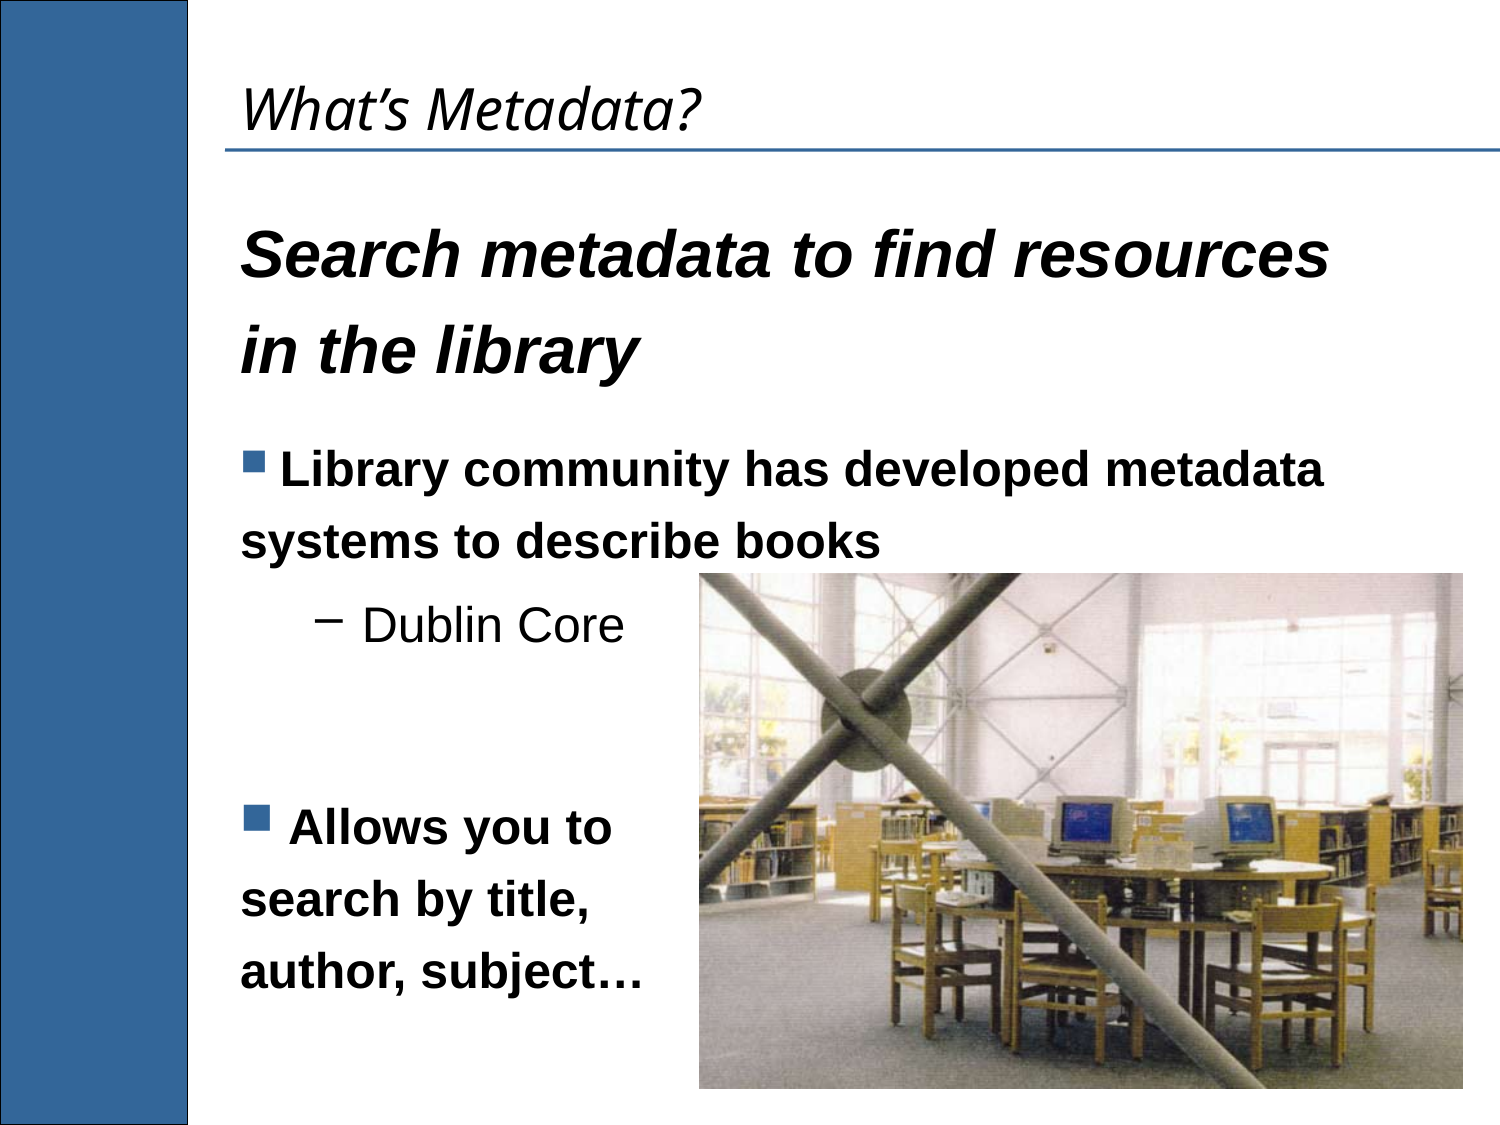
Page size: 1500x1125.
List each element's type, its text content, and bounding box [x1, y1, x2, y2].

list Search metadata to find resources in the library Library community has developed metadata systems to describe books Dublin Core Allows you to search by title, author, subject… [225, 187, 1375, 1013]
title What’s Metadata? [225, 37, 1463, 150]
picture [699, 573, 1463, 1089]
